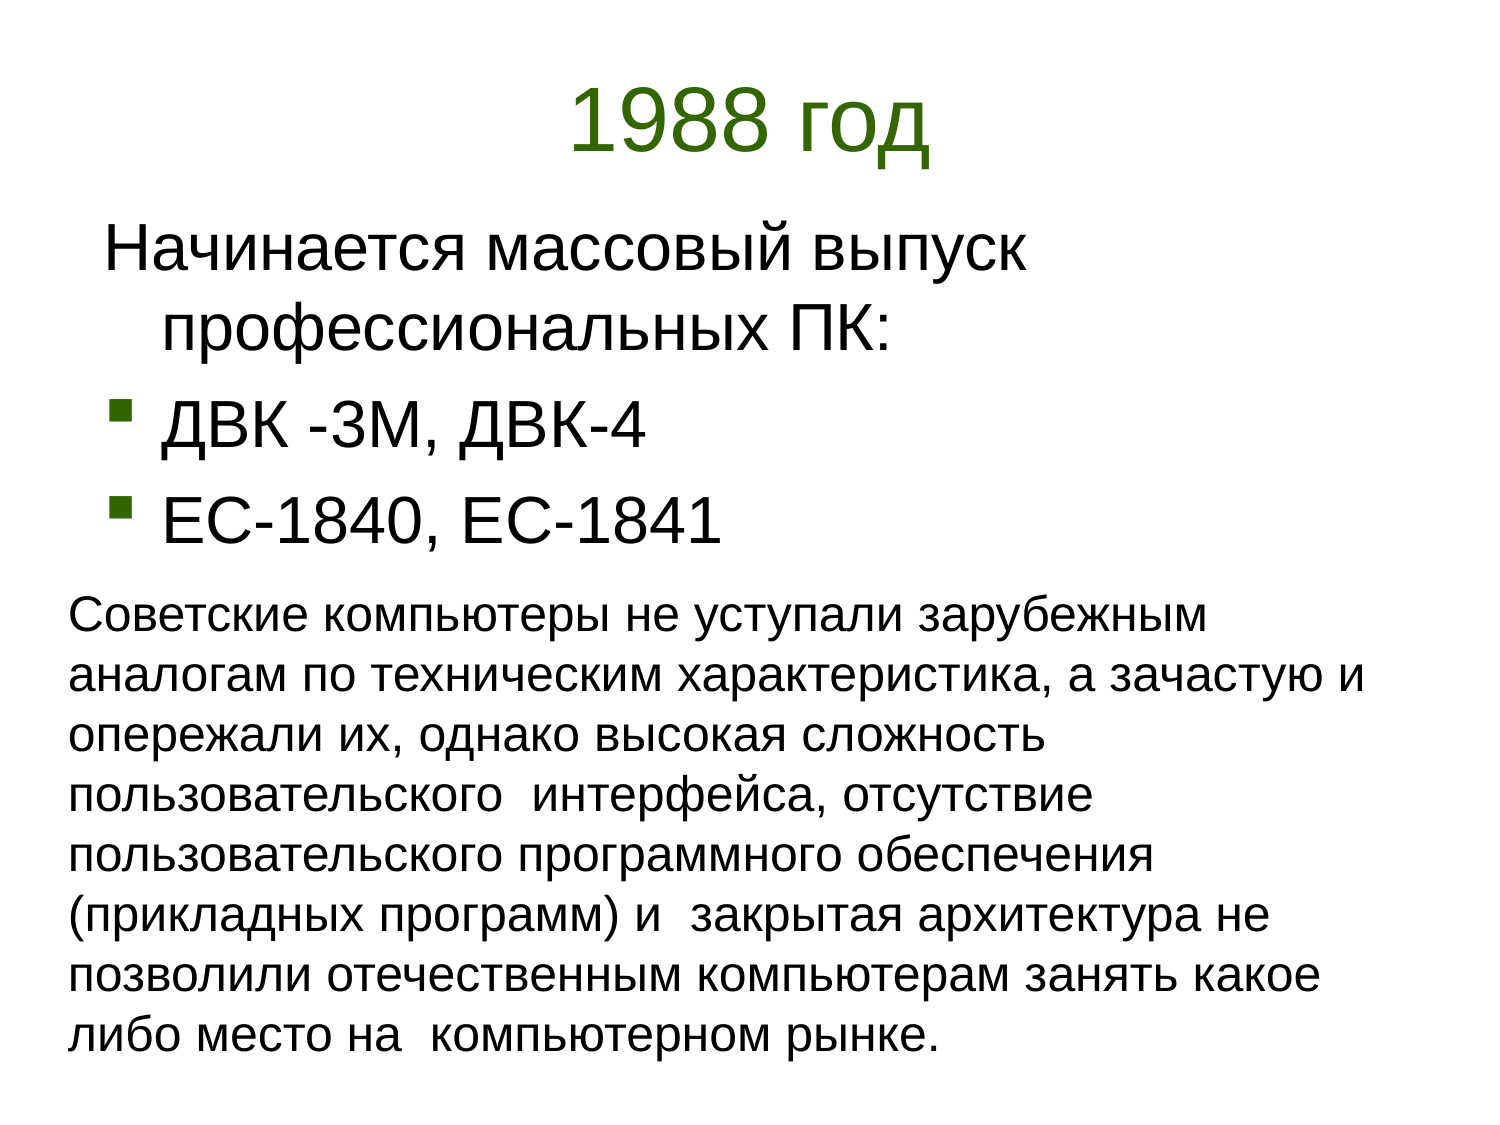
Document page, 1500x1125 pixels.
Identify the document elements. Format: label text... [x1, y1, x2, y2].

text_box Начинается массовый выпуск профессиональных ПК: ДВК -3М, ДВК-4 ЕС-1840, ЕС-1841 [88, 196, 1438, 575]
text_box 1988 год [74, 44, 1425, 185]
text_box Советские компьютеры не уступали зарубежным аналогам по техническим характеристика, а зачастую и опережали их, однако высокая сложность пользовательского интерфейса, отсутствие пользовательского программного обеспечения (прикладных программ) и закрытая архитектура не позволили отечественным компьютерам занять какое либо место на компьютерном рынке. [53, 574, 1424, 1070]
